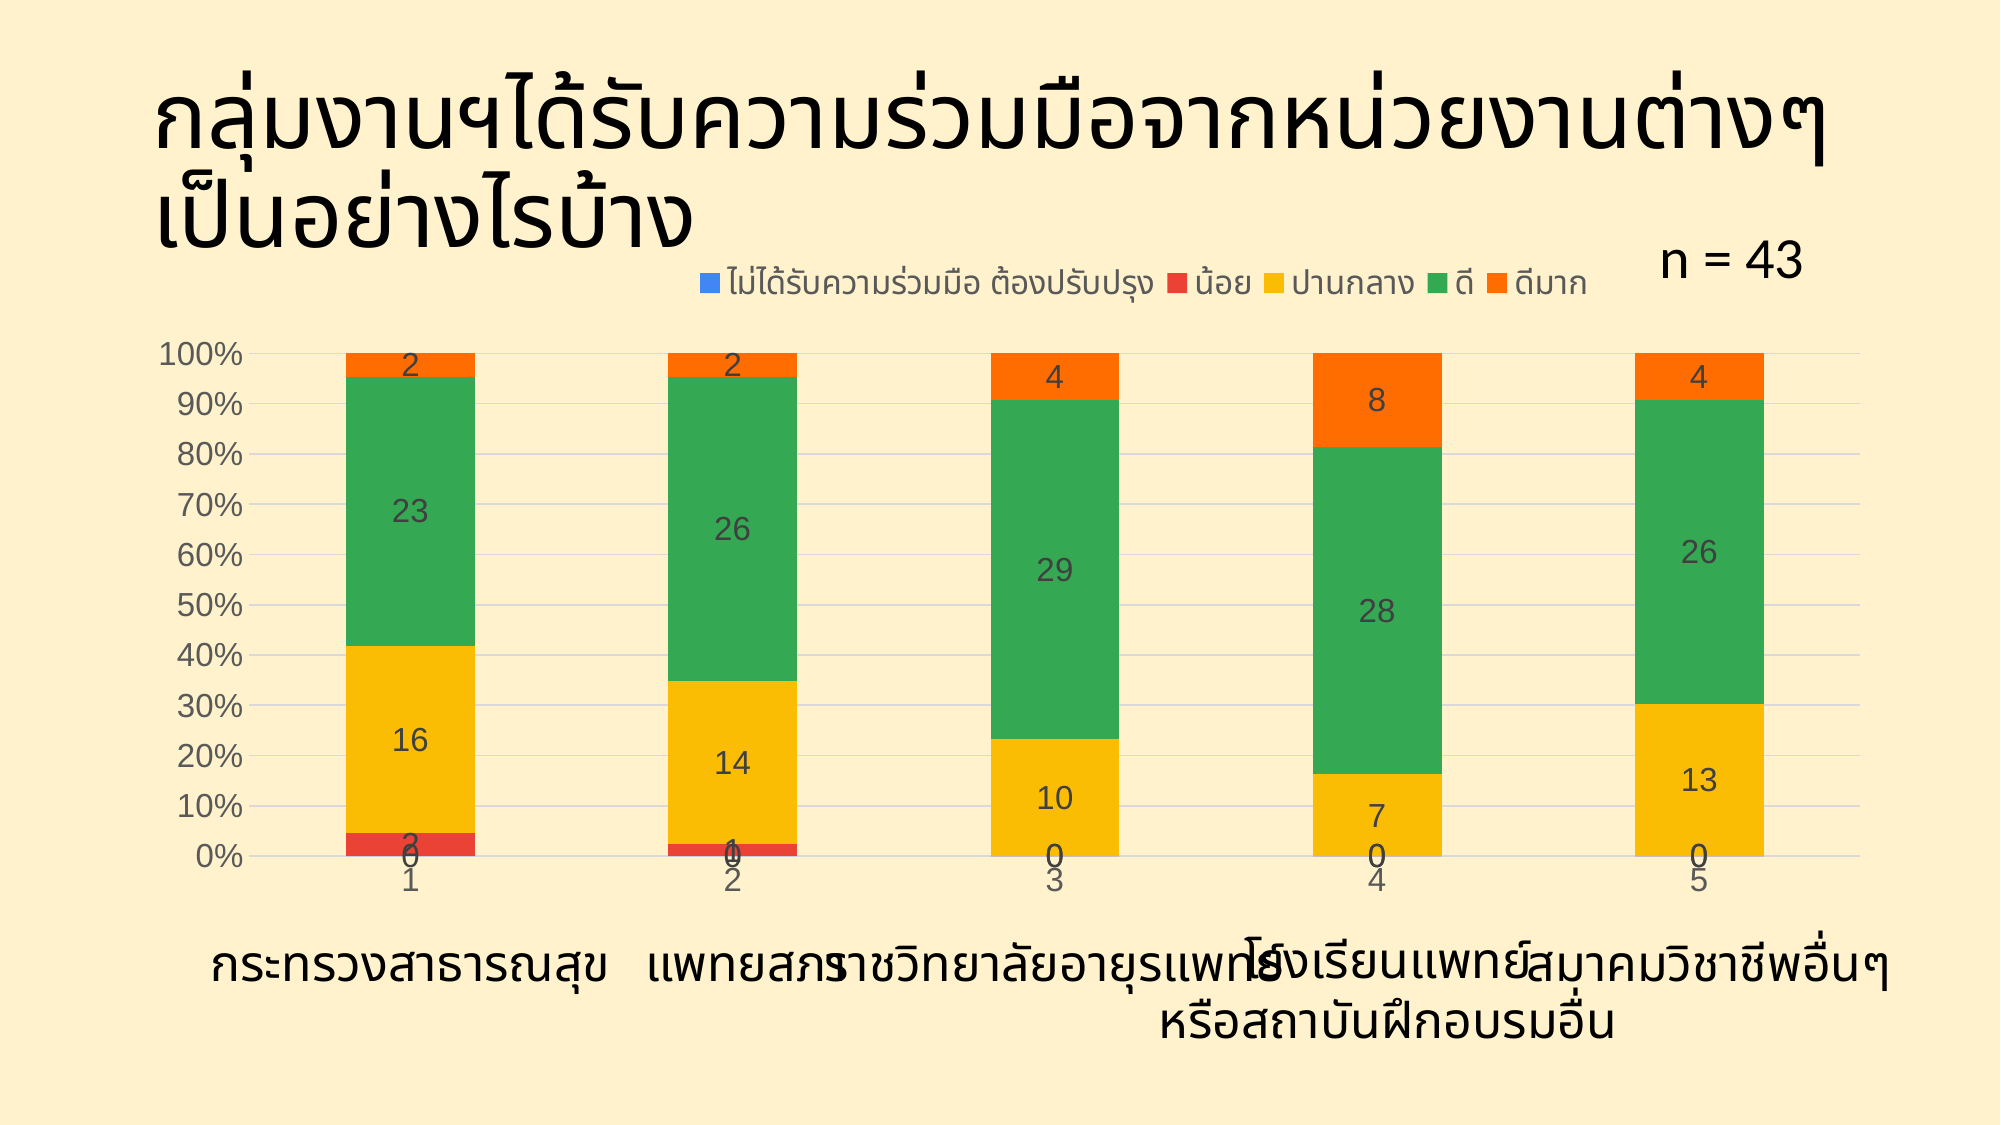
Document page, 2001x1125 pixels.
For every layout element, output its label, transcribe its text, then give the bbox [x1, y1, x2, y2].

title กลุ่มงานฯได้รับความร่วมมือจากหน่วยงานต่างๆเป็นอย่างไรบ้าง [137, 59, 1863, 278]
text_box แพทยสภา [630, 967, 809, 999]
text_box กระทรวงสาธารณสุข [195, 967, 625, 999]
text_box โรงเรียนแพทย์ หรือสถาบันฝึกอบรมอื่น [1144, 967, 1633, 1057]
chart [158, 247, 1884, 967]
text_box สมาคมวิชาชีพอื่นๆ [1512, 923, 1907, 999]
text_box n = 43 [1532, 212, 1932, 298]
text_box ราชวิทยาลัยอายุรแพทย์ [809, 967, 1144, 999]
